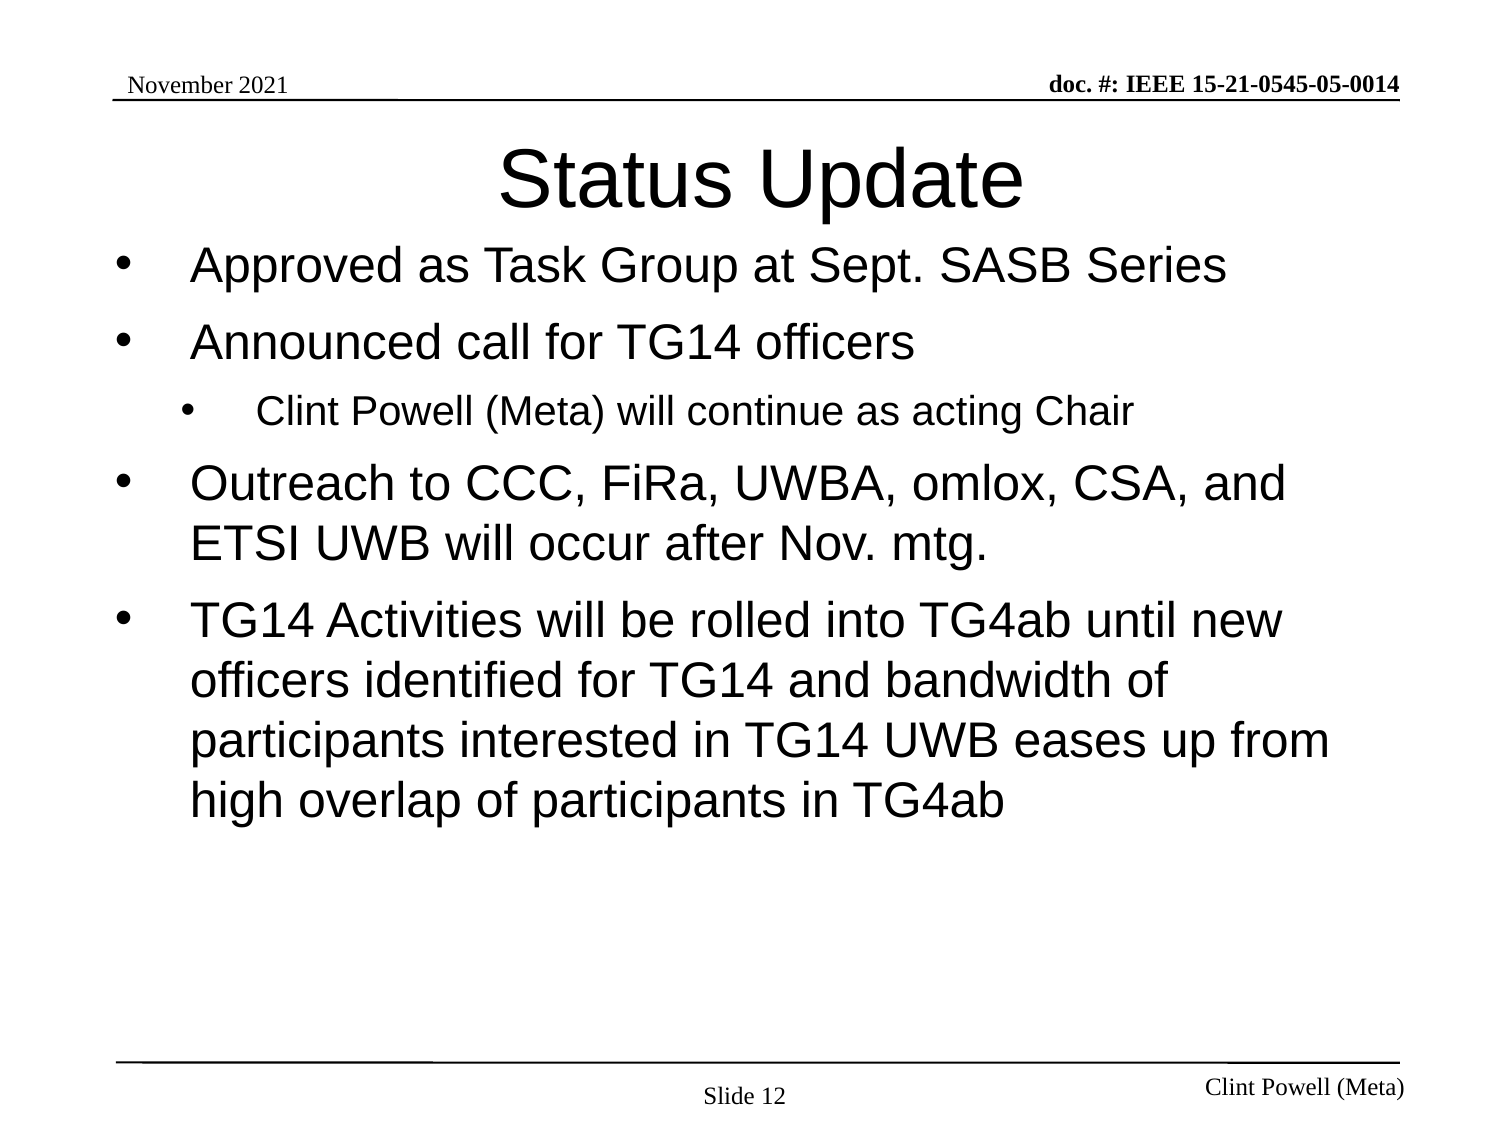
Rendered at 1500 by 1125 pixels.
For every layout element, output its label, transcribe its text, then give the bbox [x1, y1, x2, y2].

slide_number Slide 12 [690, 1075, 799, 1115]
title Status Update [125, 112, 1399, 224]
list Approved as Task Group at Sept. SASB Series Announced call for TG14 officers Clint Powell (Meta) will continue as acting Chair Outreach to CCC, FiRa, UWBA, omlox, CSA, and ETSI UWB will occur after Nov. mtg. TG14 Activities will be rolled into TG4ab until new officers identified for TG14 and bandwidth of participants interested in TG14 UWB eases up from high overlap of participants in TG4ab [99, 224, 1399, 1024]
